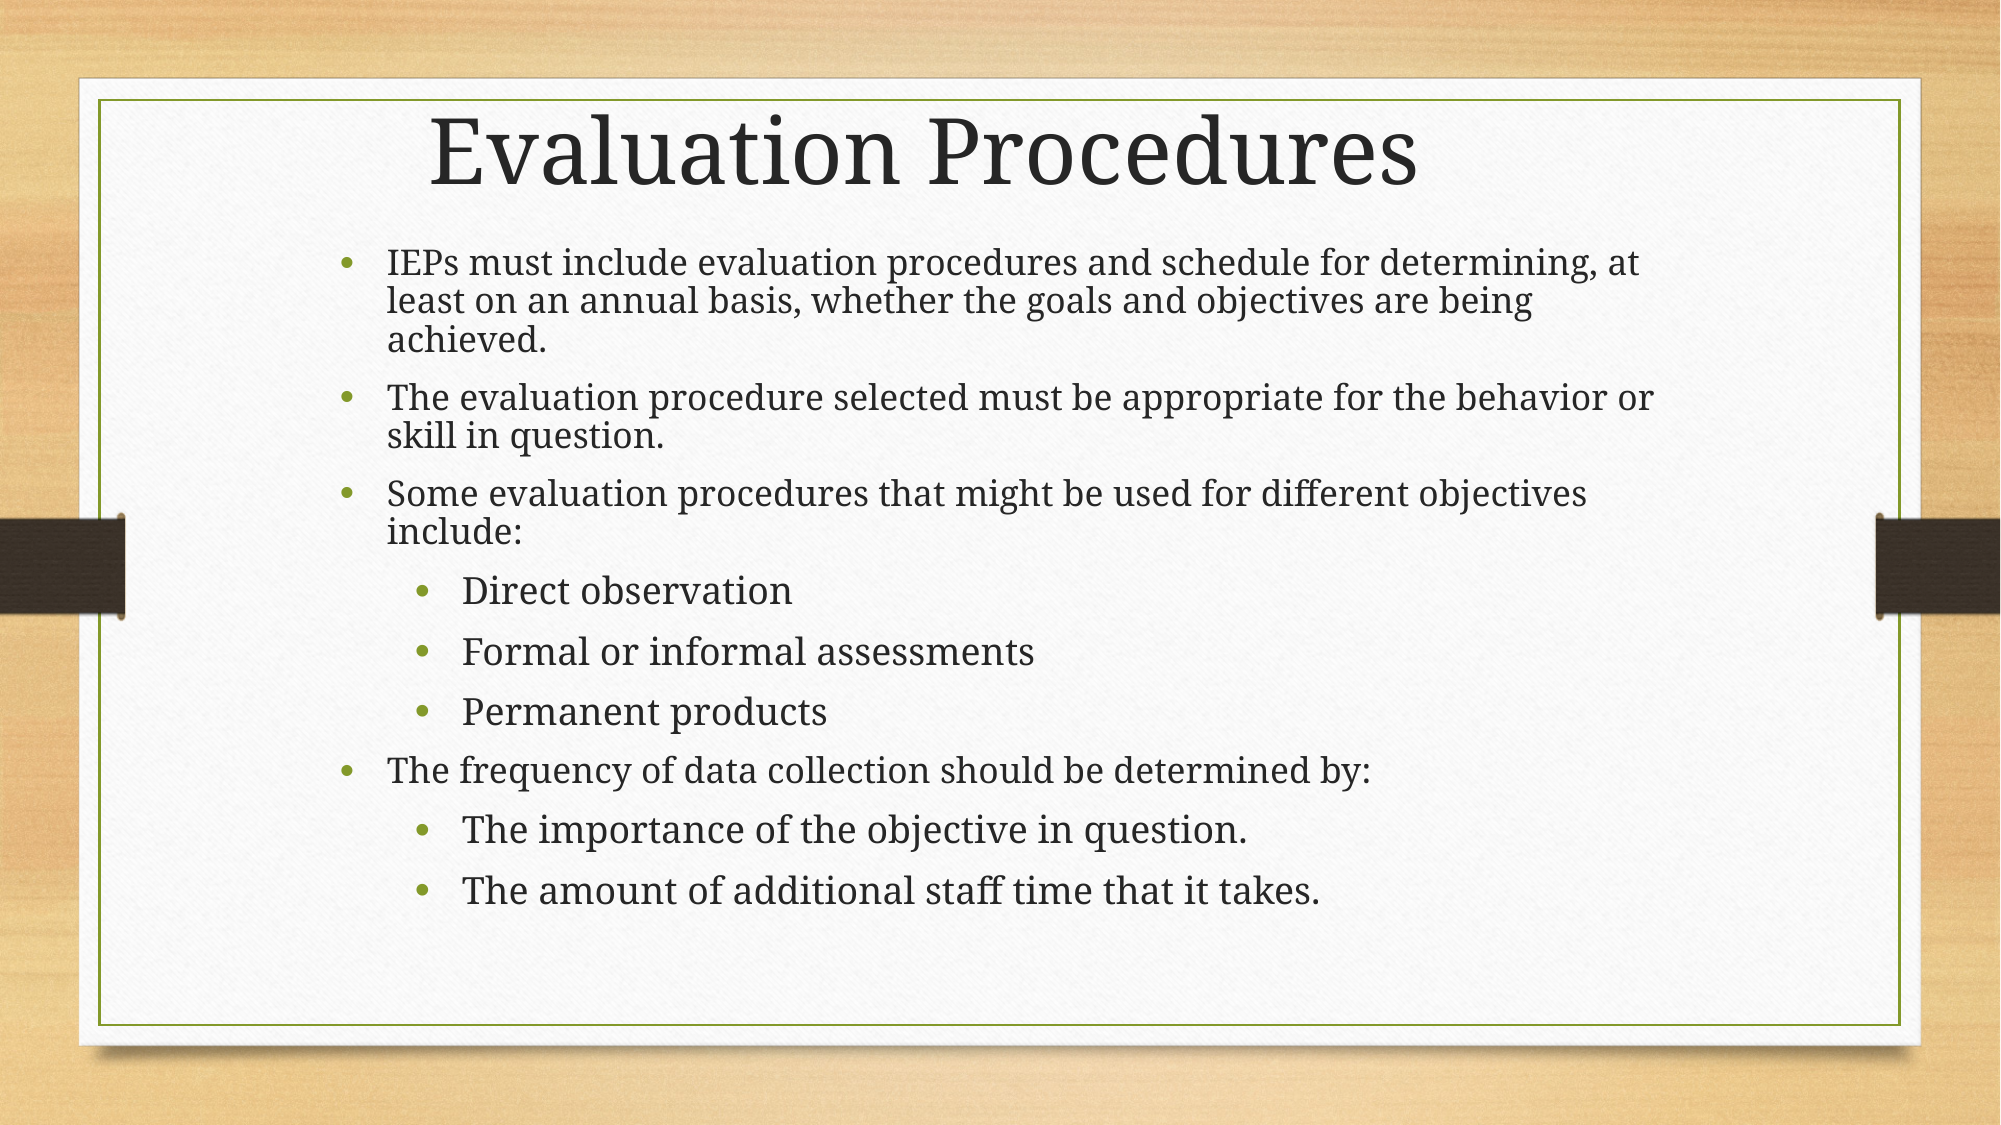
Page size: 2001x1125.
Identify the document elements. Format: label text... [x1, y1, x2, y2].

picture [0, 0, 2001, 1125]
title Evaluation Procedures [249, 62, 1600, 211]
list IEPs must include evaluation procedures and schedule for determining, at least on an annual basis, whether the goals and objectives are being achieved. The evaluation procedure selected must be appropriate for the behavior or skill in question. Some evaluation procedures that might be used for different objectives include: Direct observation Formal or informal assessments Permanent products The frequency of data collection should be determined by: The importance of the objective in question. The amount of additional staff time that it takes. [324, 237, 1688, 1073]
